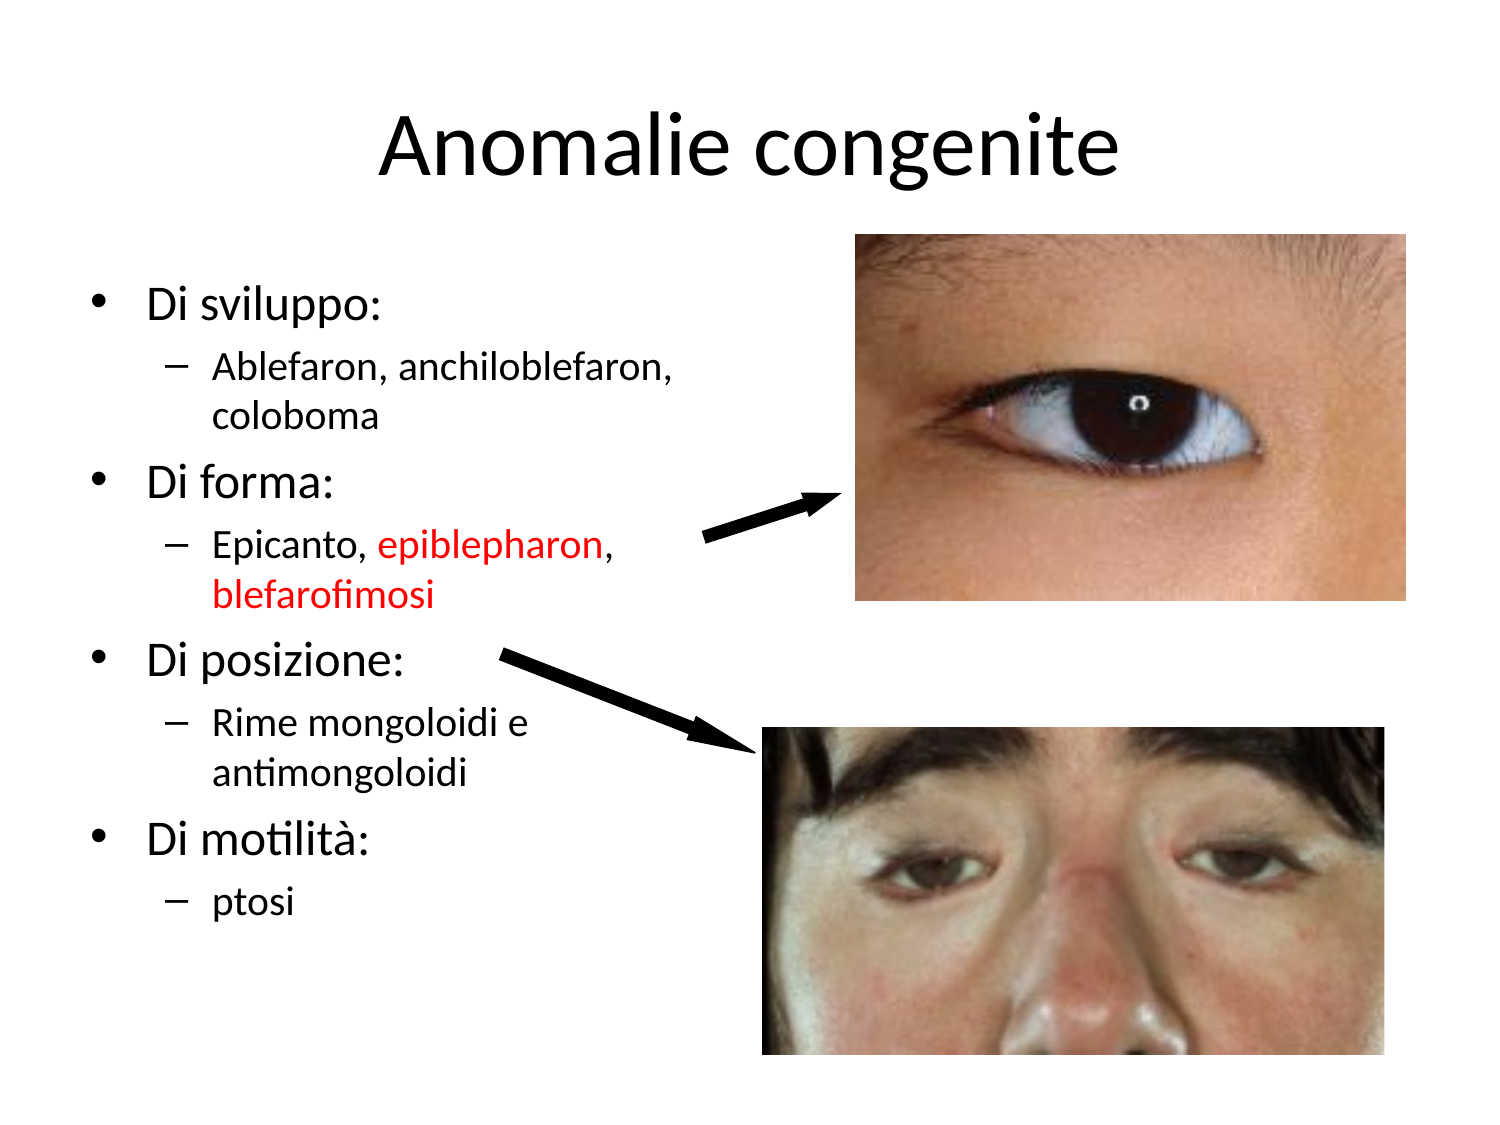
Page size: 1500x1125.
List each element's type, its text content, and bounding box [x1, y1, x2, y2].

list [855, 234, 1407, 601]
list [761, 727, 1385, 1055]
title Anomalie congenite [74, 44, 1426, 233]
list Di sviluppo: Ablefaron, anchiloblefaron, coloboma Di forma: Epicanto, epiblepharon, blefarofimosi Di posizione: Rime mongoloidi e antimongoloidi Di motilità: ptosi [74, 262, 738, 1006]
text_box [499, 648, 756, 753]
text_box [702, 493, 840, 543]
